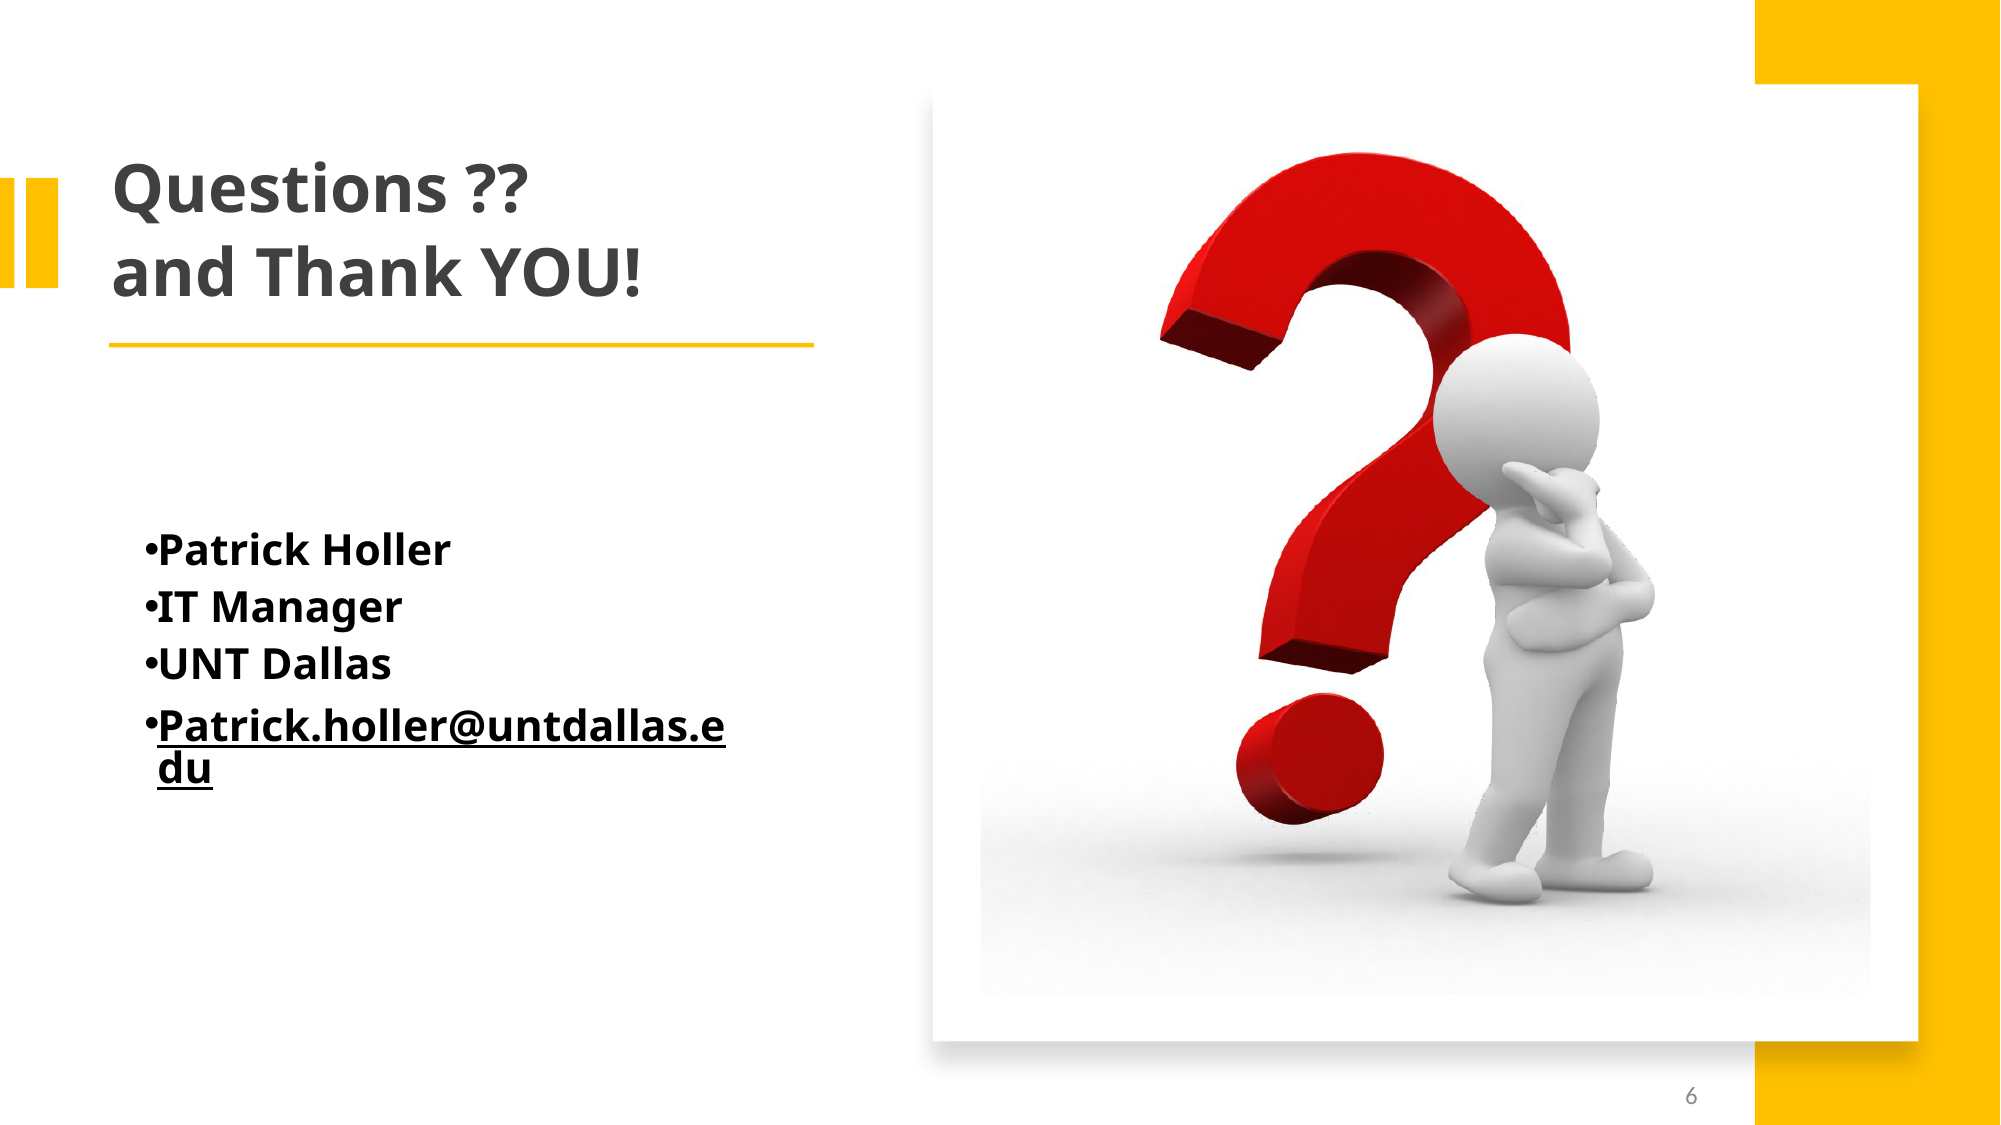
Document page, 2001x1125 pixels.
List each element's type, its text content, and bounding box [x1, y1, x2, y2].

text_box [108, 342, 815, 348]
picture [980, 131, 1871, 994]
text_box [1754, 0, 2000, 1125]
slide_number 6 [1539, 1065, 1713, 1125]
text_box [932, 83, 1919, 1042]
text_box Patrick Holler IT Manager UNT Dallas Patrick.holler@untdallas.edu [129, 520, 746, 809]
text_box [0, 177, 59, 289]
text_box [0, 0, 1754, 1125]
text_box Questions ?? and Thank YOU! [96, 140, 845, 326]
